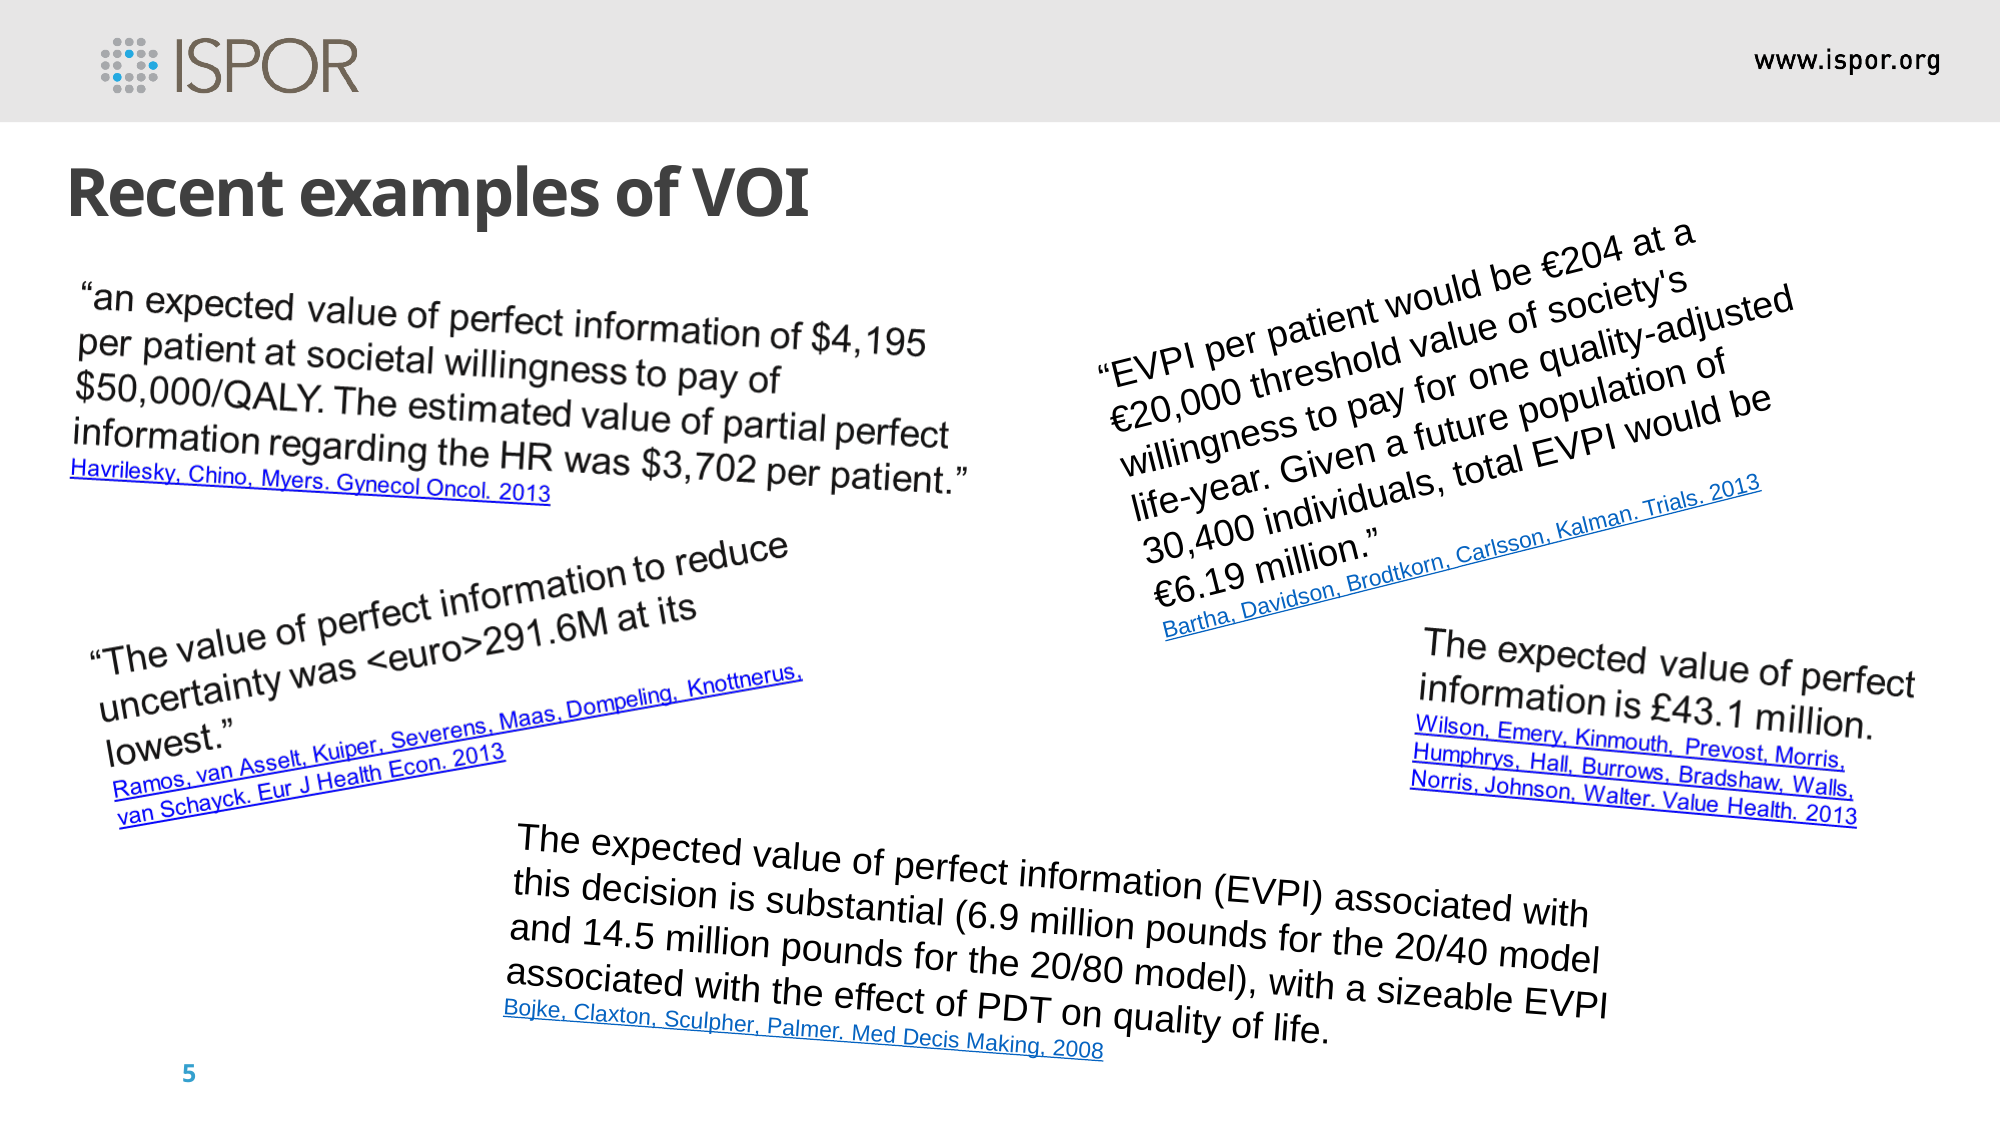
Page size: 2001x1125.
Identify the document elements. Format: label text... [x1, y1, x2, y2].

slide_number 5 [167, 1044, 330, 1105]
text_box “EVPI per patient would be €204 at a €20,000 threshold value of society's willingness to pay for one quality-adjusted life-year. Given a future population of 30,400 individuals, total EVPI would be €6.19 million.” Bartha, Davidson, Brodtkorn, Carlsson, Kalman. Trials. 2013 [1077, 168, 1881, 655]
text_box The expected value of perfect information (EVPI) associated with this decision is substantial (6.9 million pounds for the 20/40 model and 14.5 million pounds for the 20/80 model), with a sizeable EVPI associated with the effect of PDT on quality of life. Bojke, Claxton, Sculpher, Palmer. Med Decis Making, 2008 [487, 828, 1668, 1113]
picture [46, 258, 1000, 848]
list Recent examples of VOI [50, 151, 1974, 245]
picture [1391, 603, 1952, 845]
picture [1738, 34, 1962, 89]
picture [87, 23, 407, 100]
